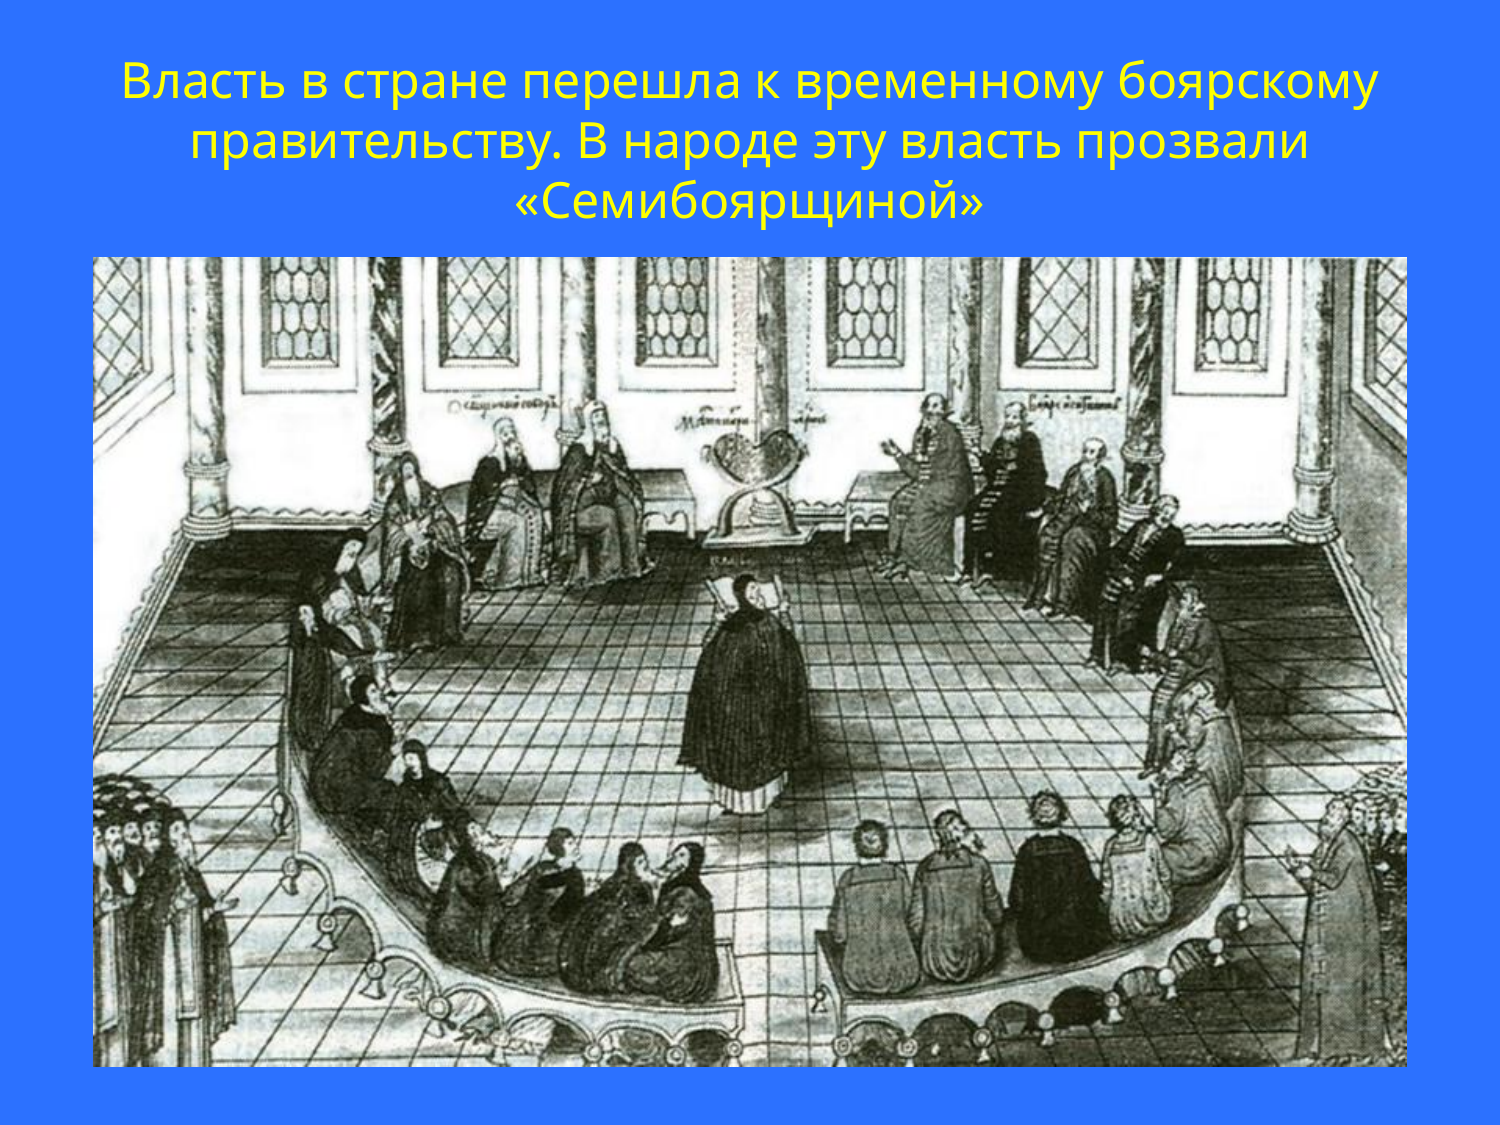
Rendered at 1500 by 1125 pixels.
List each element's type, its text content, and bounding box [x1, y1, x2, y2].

picture [93, 257, 1407, 1067]
title Власть в стране перешла к временному боярскому правительству. В народе эту власть прозвали «Семибоярщиной» [75, 45, 1425, 233]
